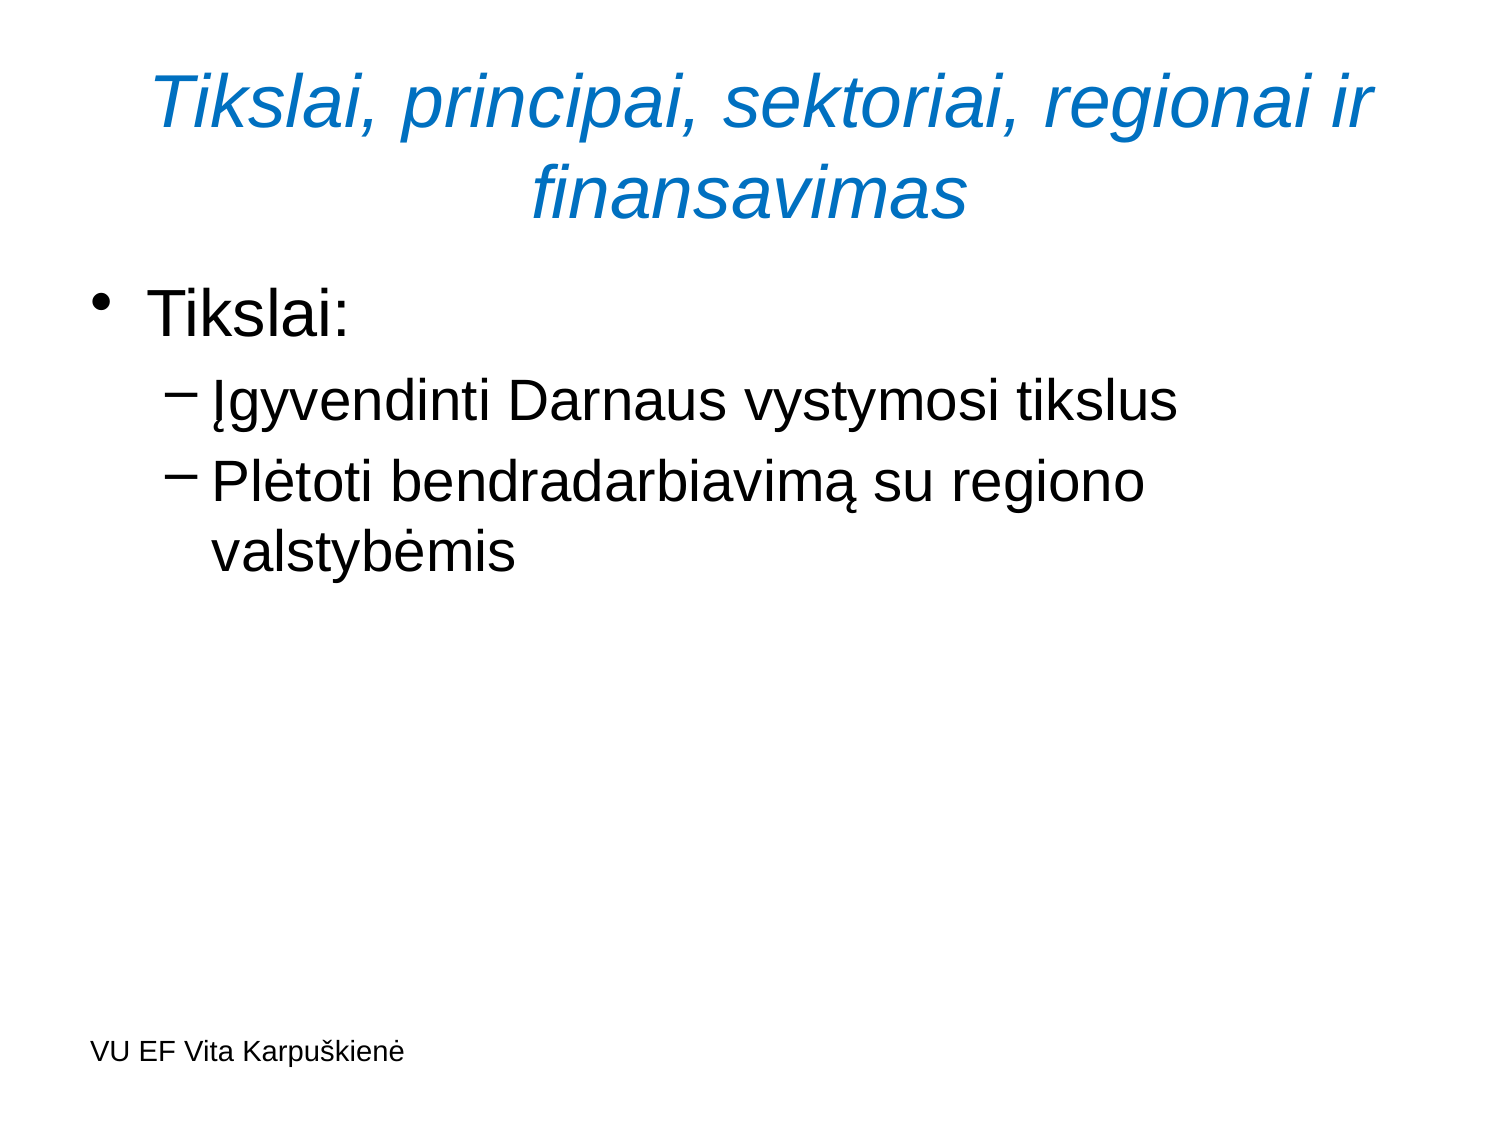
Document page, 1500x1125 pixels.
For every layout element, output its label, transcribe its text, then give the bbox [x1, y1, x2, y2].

title Tikslai, principai, sektoriai, regionai ir finansavimas [75, 45, 1425, 233]
slide_number VU EF Vita Karpuškienė [75, 1024, 425, 1103]
list Tikslai: Įgyvendinti Darnaus vystymosi tikslus Plėtoti bendradarbiavimą su regiono valstybėmis [75, 262, 1425, 1005]
